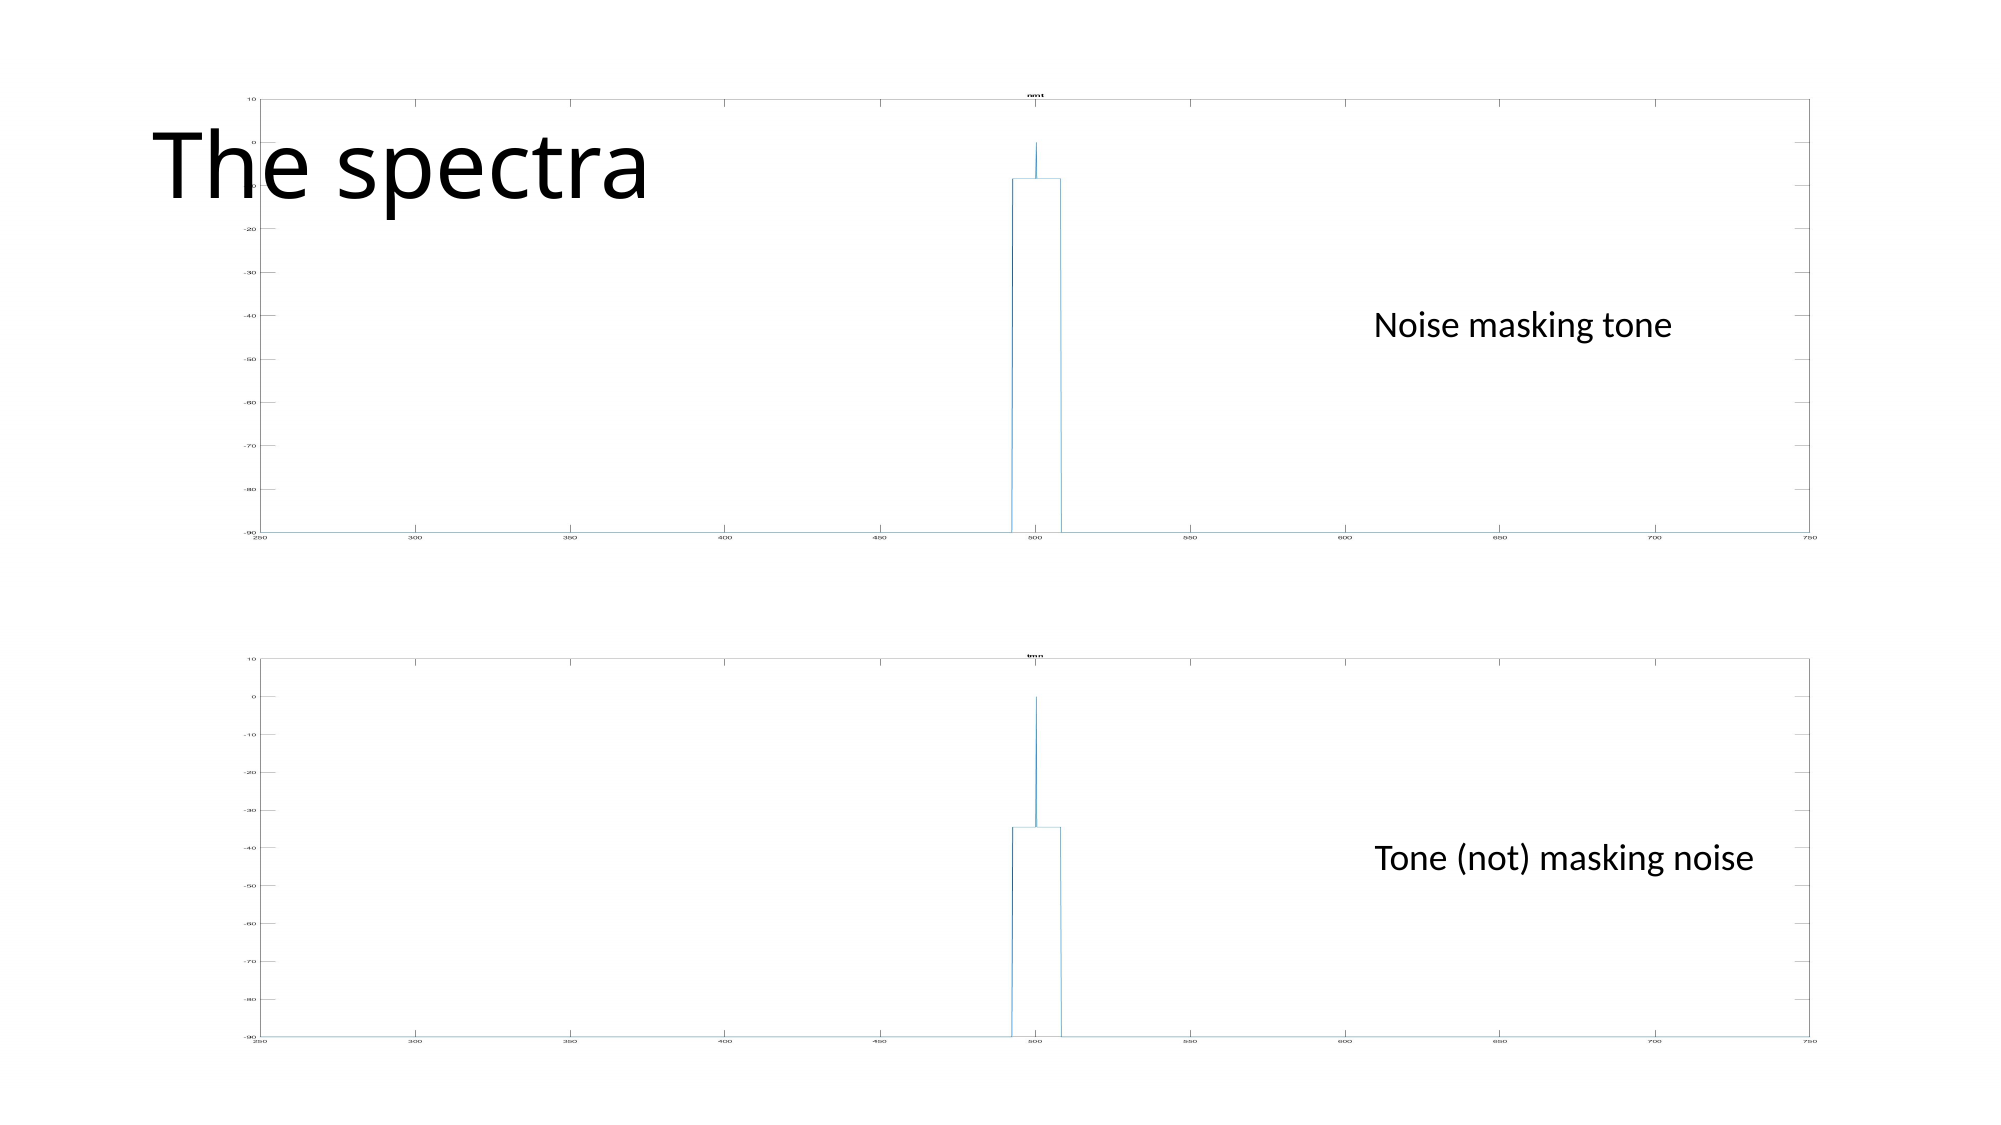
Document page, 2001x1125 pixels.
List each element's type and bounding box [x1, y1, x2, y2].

picture [0, 624, 2000, 1088]
picture [0, 59, 2000, 591]
